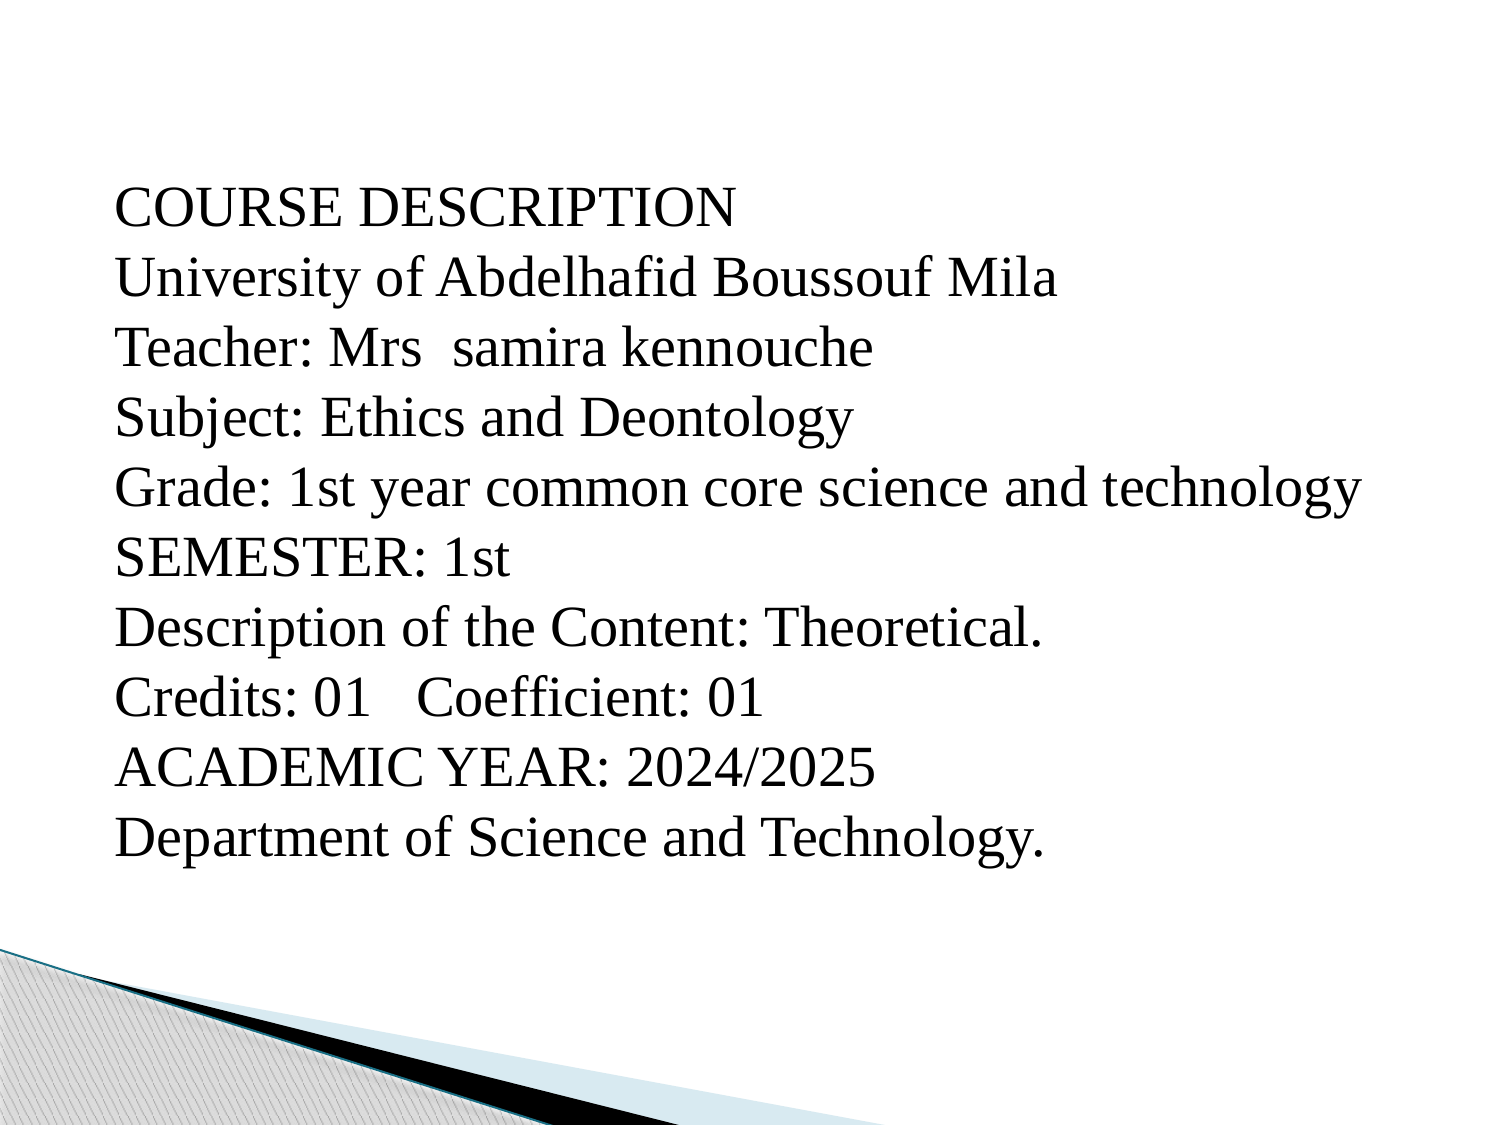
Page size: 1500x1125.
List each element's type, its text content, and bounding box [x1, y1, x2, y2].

text_box COURSE DESCRIPTION University of Abdelhafid Boussouf Mila Teacher: Mrs samira kennouche Subject: Ethics and Deontology Grade: 1st year common core science and technology SEMESTER: 1st Description of the Content: Theoretical. Credits: 01 Coefficient: 01 ACADEMIC YEAR: 2024/2025 Department of Science and Technology. [100, 160, 1424, 876]
